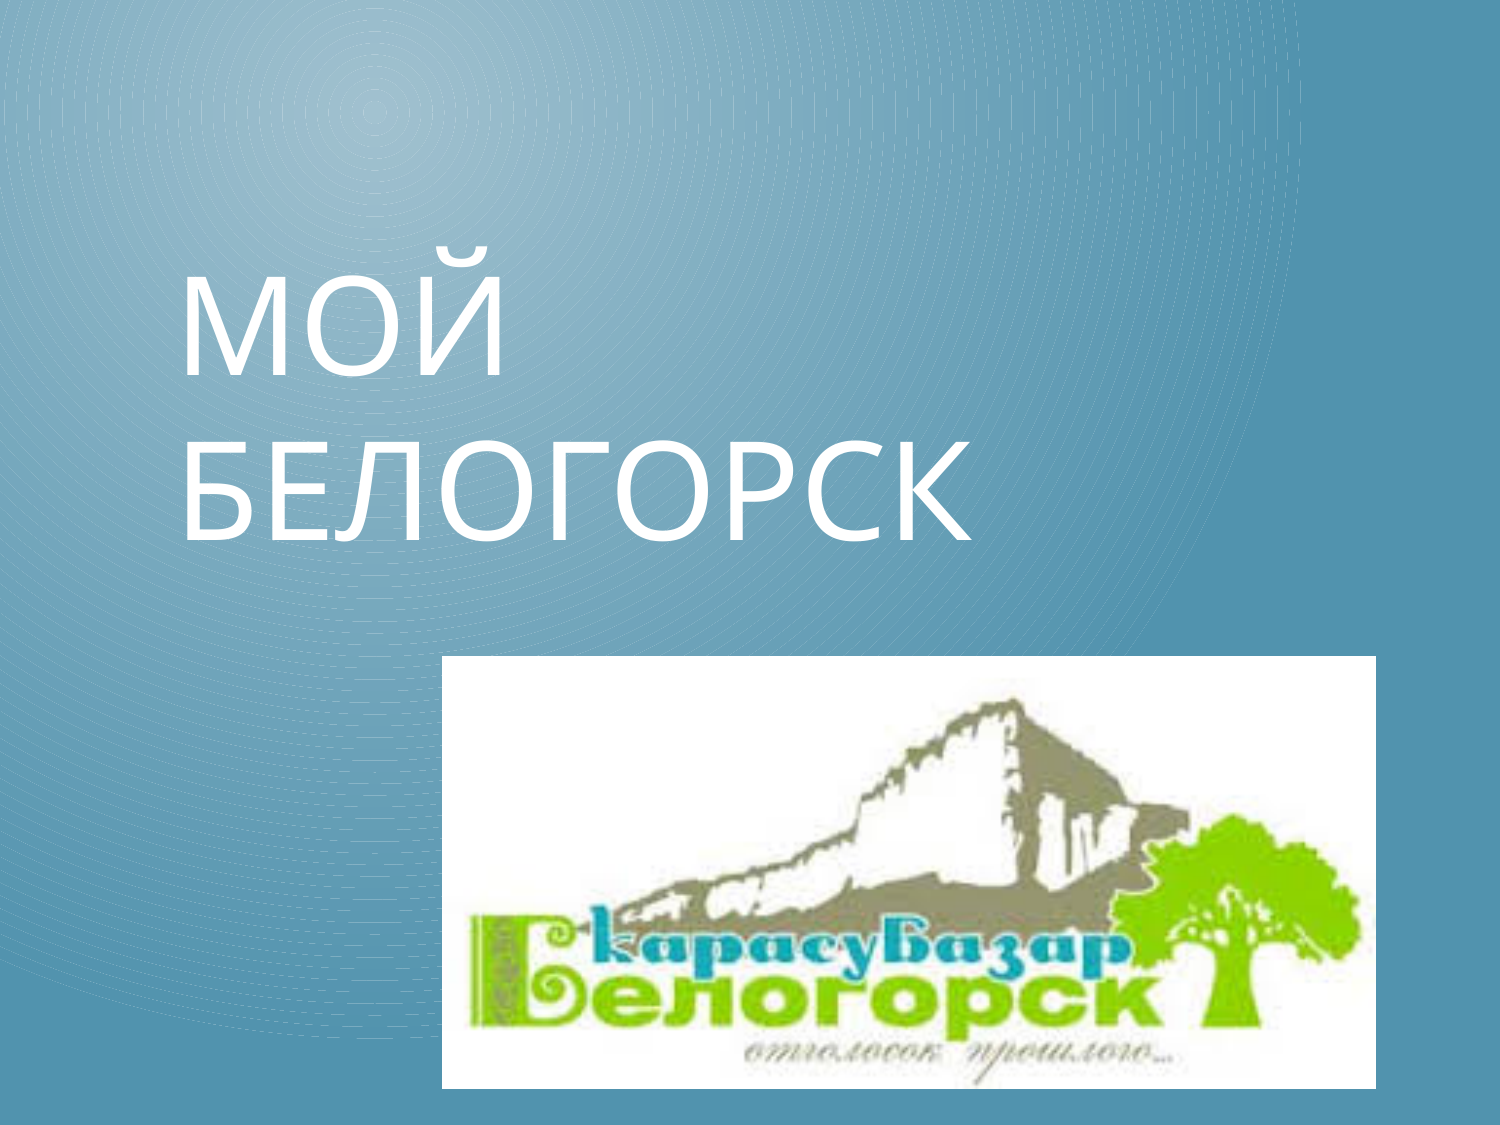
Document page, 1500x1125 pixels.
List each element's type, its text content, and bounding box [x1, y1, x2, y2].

picture [442, 656, 1377, 1089]
title МОЙ БЕЛОГОРСК [174, 230, 1188, 600]
